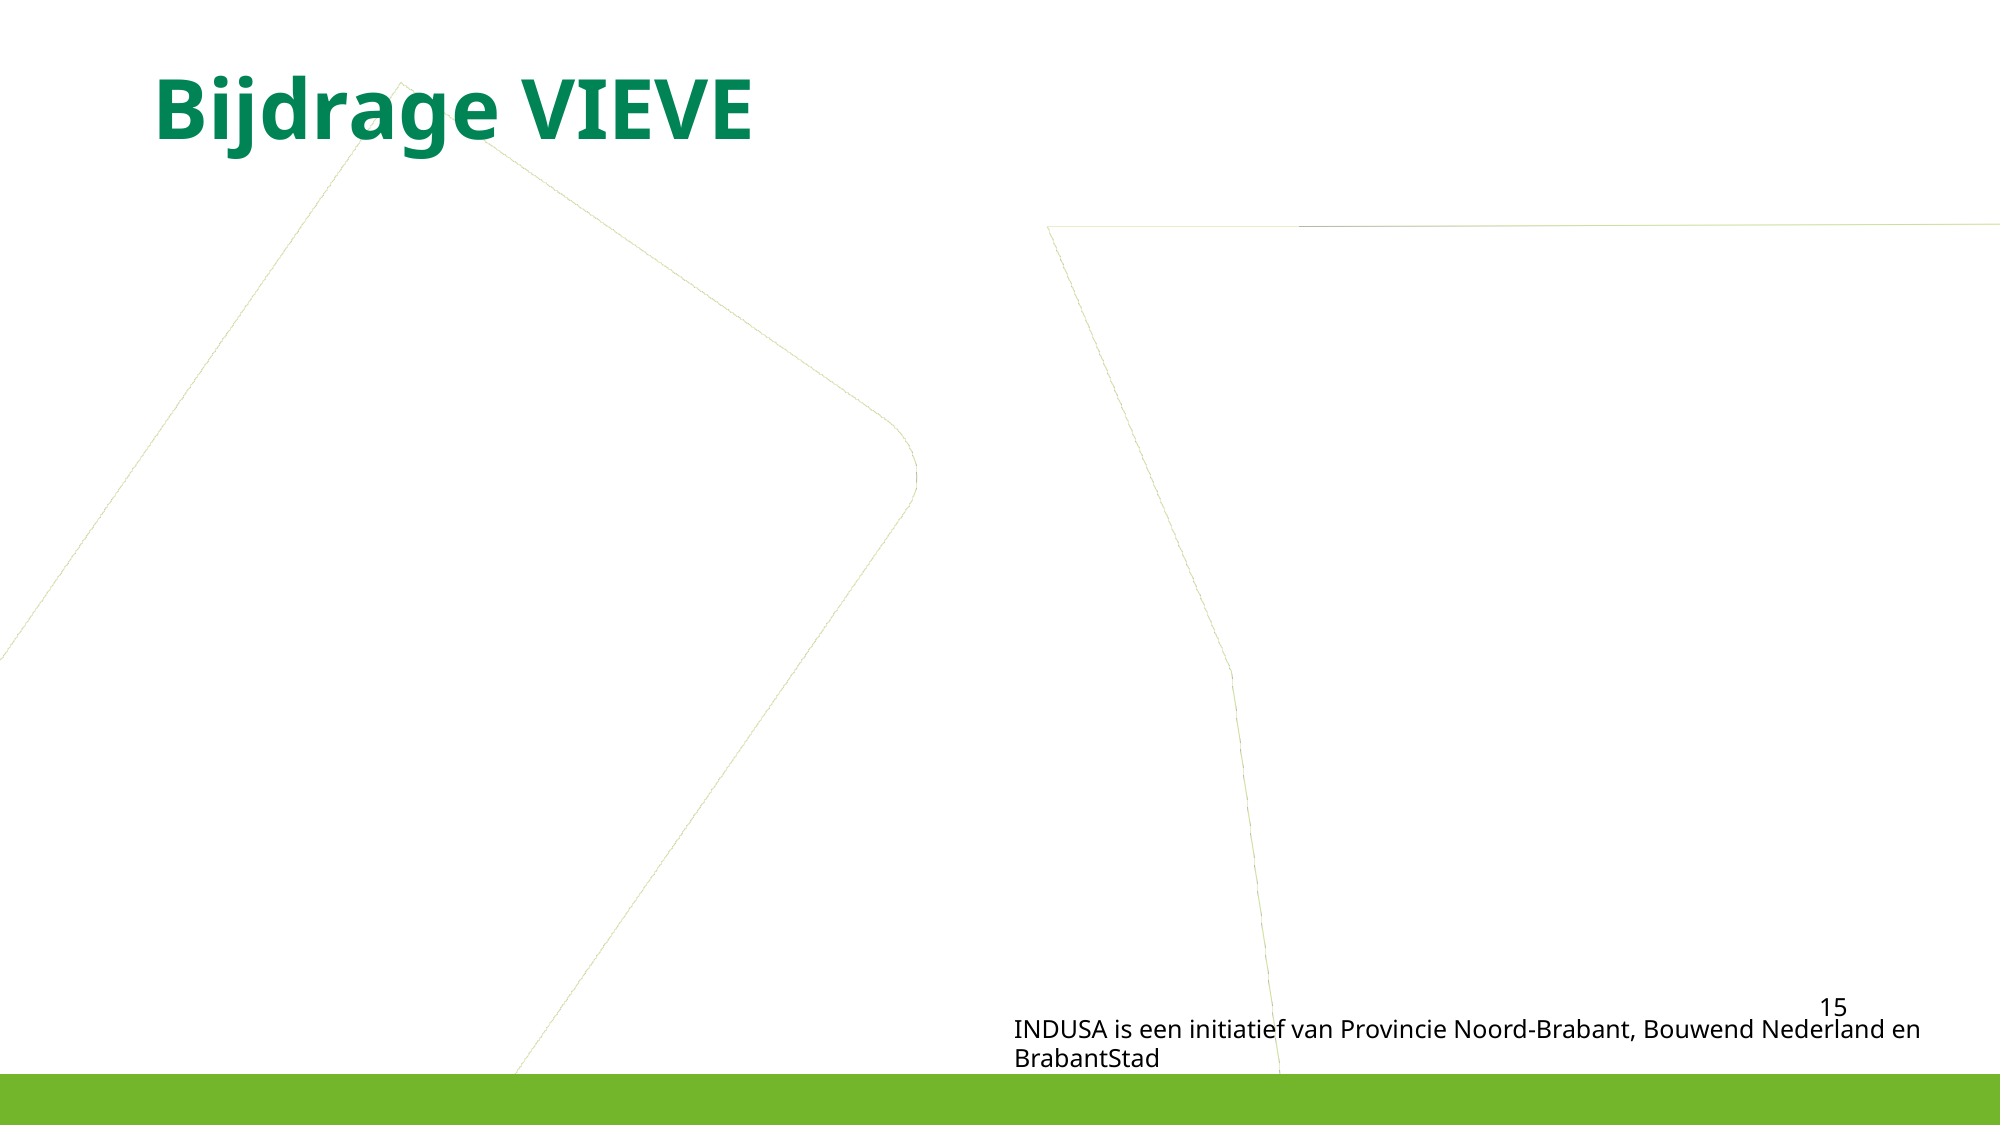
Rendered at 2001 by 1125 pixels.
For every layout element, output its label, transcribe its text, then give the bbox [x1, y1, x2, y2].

slide_number 15 [1412, 984, 1863, 1044]
title Bijdrage VIEVE [137, 59, 1863, 278]
